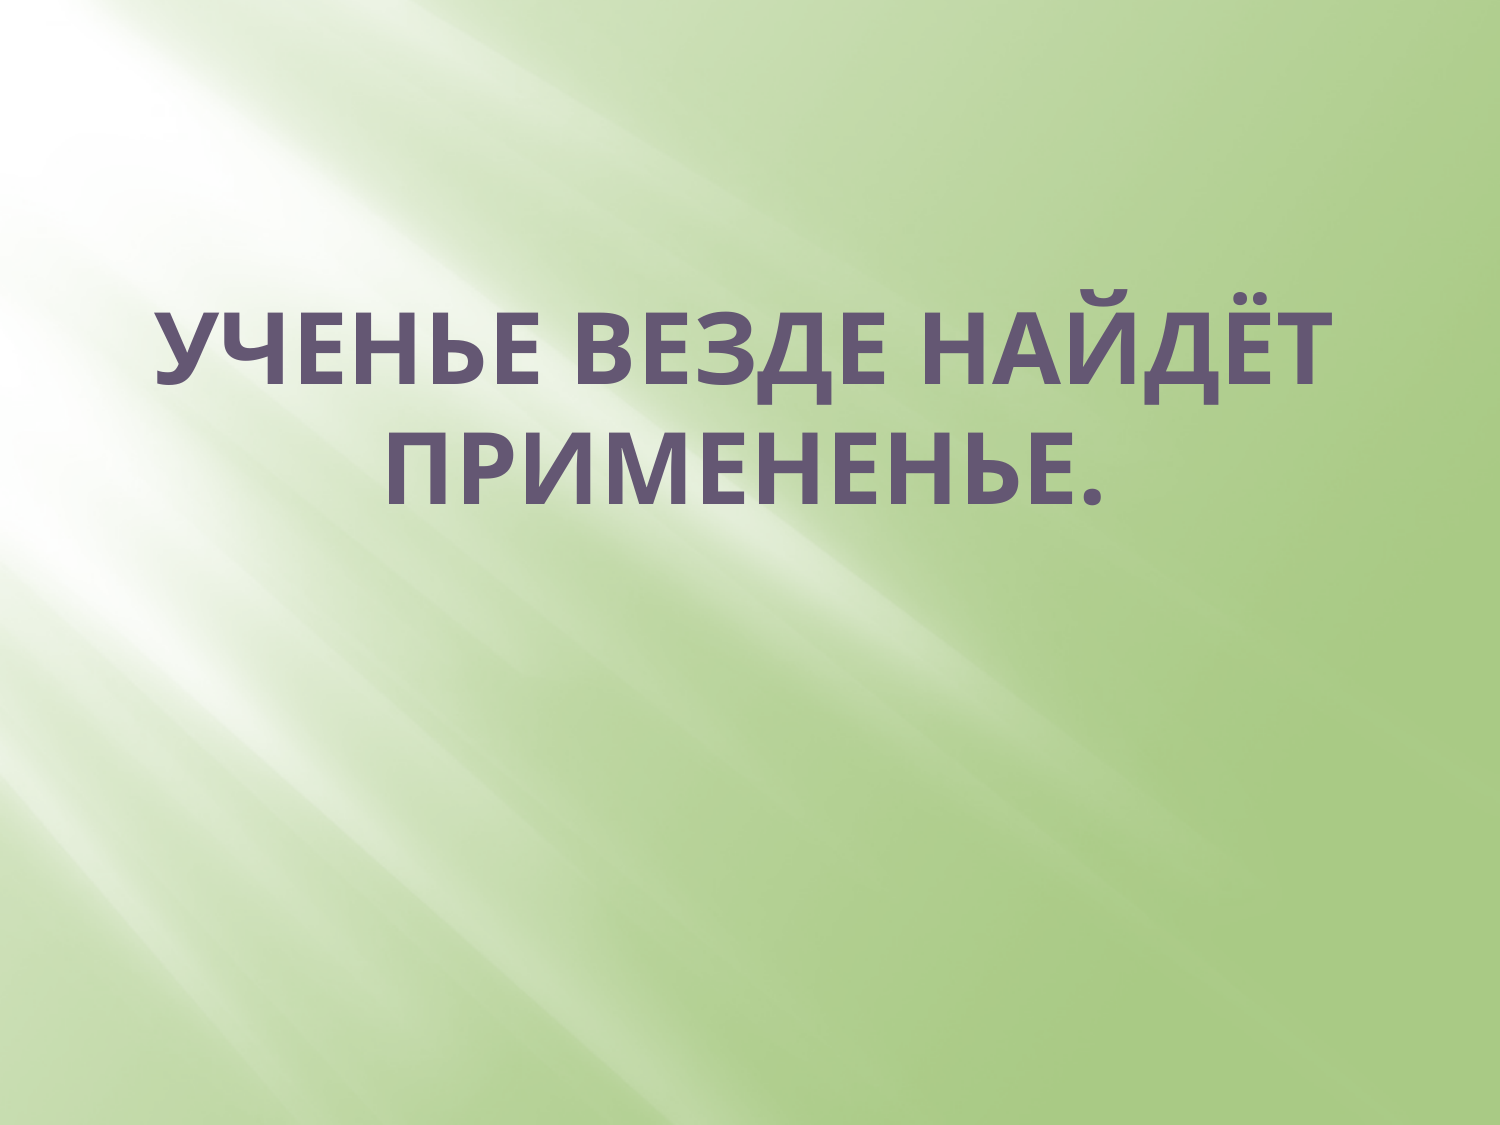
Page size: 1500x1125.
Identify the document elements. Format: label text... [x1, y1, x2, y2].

title Ученье везде найдёт примененье. [69, 224, 1420, 525]
